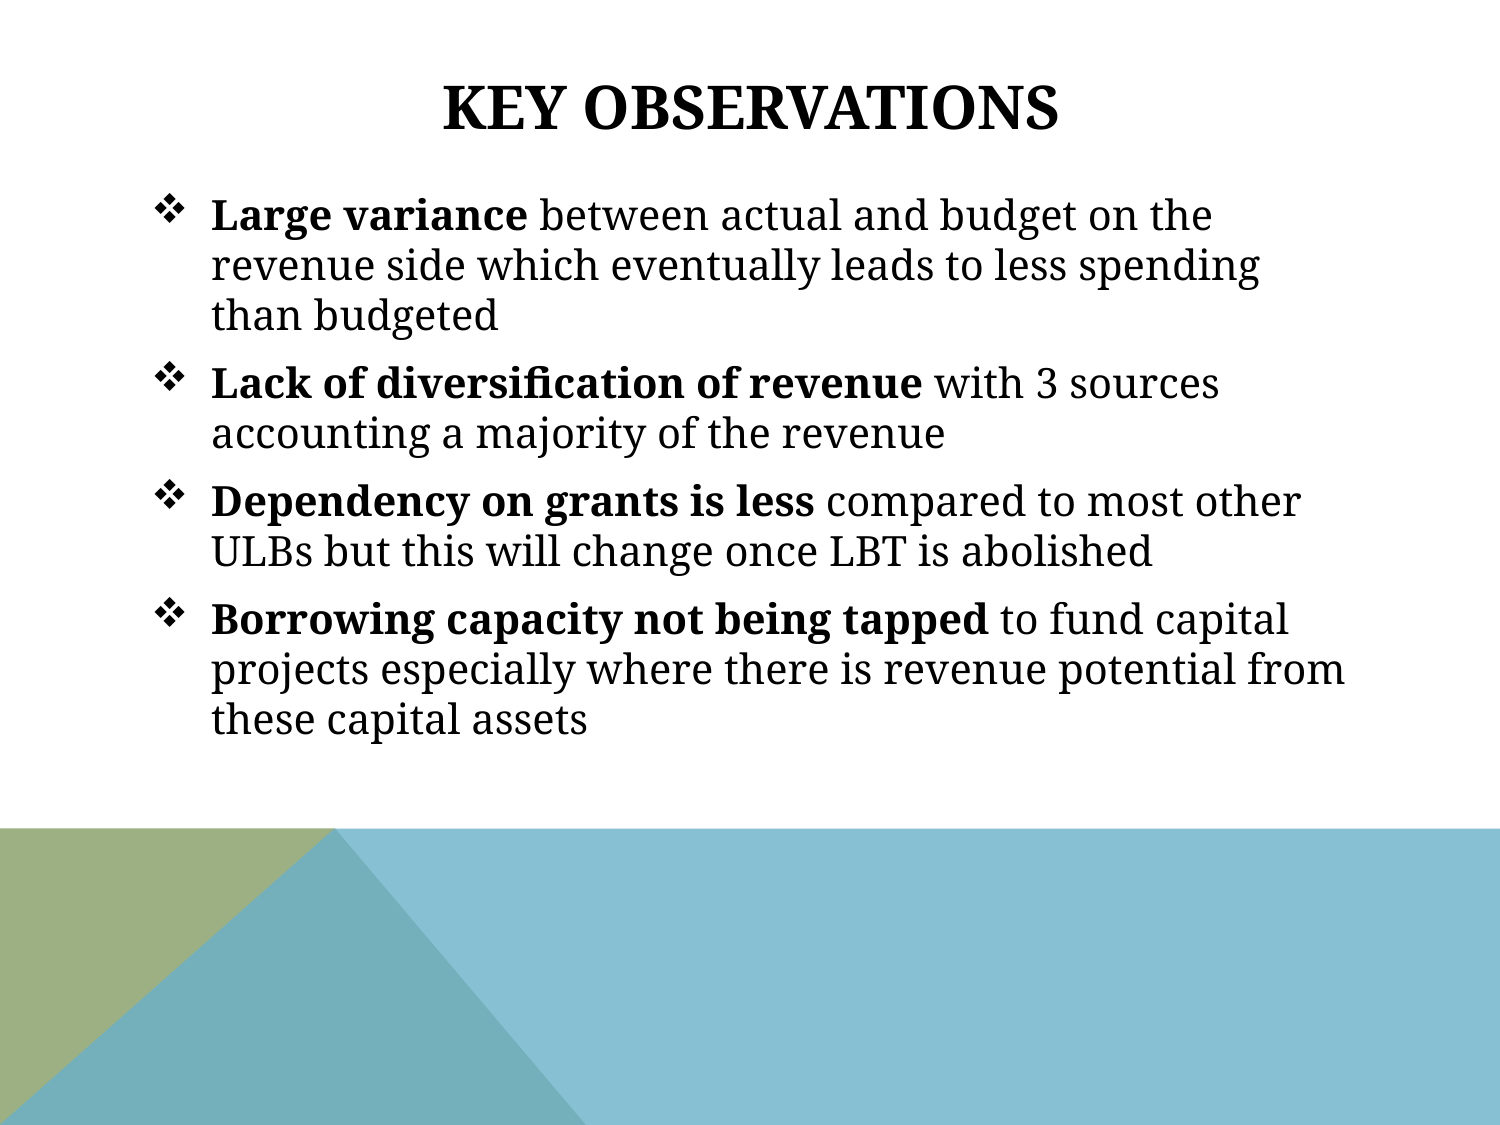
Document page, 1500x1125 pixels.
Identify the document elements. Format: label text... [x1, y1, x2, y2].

title Key Observations [135, 60, 1369, 150]
list Large variance between actual and budget on the revenue side which eventually leads to less spending than budgeted Lack of diversification of revenue with 3 sources accounting a majority of the revenue Dependency on grants is less compared to most other ULBs but this will change once LBT is abolished Borrowing capacity not being tapped to fund capital projects especially where there is revenue potential from these capital assets [135, 180, 1369, 800]
